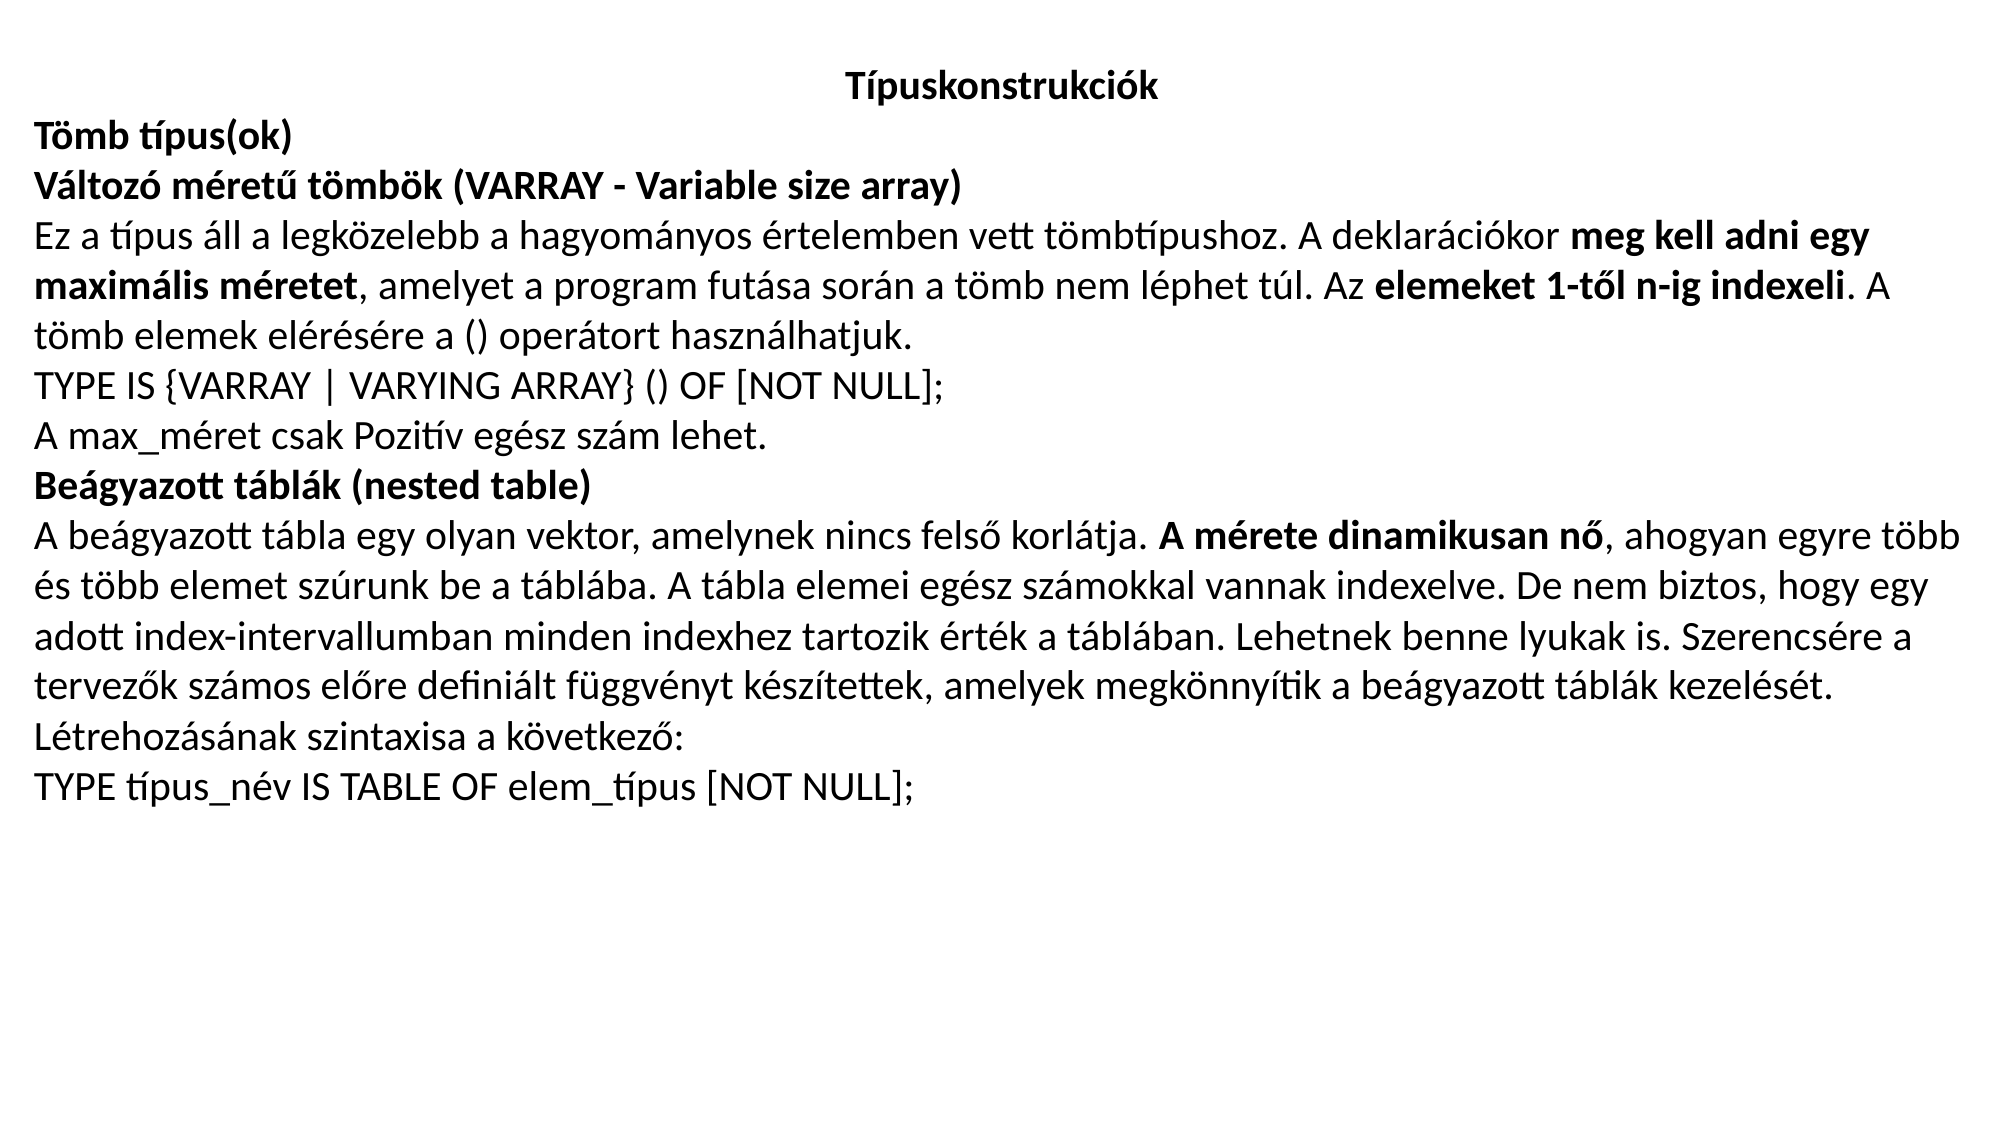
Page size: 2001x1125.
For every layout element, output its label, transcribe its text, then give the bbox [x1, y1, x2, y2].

text_box Típuskonstrukciók Tömb típus(ok) Változó méretű tömbök (VARRAY - Variable size array) Ez a típus áll a legközelebb a hagyományos értelemben vett tömbtípushoz. A deklarációkor meg kell adni egy maximális méretet, amelyet a program futása során a tömb nem léphet túl. Az elemeket 1-től n-ig indexeli. A tömb elemek elérésére a () operátort használhatjuk. TYPE IS {VARRAY | VARYING ARRAY} () OF [NOT NULL]; A max_méret csak Pozitív egész szám lehet. Beágyazott táblák (nested table) A beágyazott tábla egy olyan vektor, amelynek nincs felső korlátja. A mérete dinamikusan nő, ahogyan egyre több és több elemet szúrunk be a táblába. A tábla elemei egész számokkal vannak indexelve. De nem biztos, hogy egy adott index-intervallumban minden indexhez tartozik érték a táblában. Lehetnek benne lyukak is. Szerencsére a tervezők számos előre definiált függvényt készítettek, amelyek megkönnyítik a beágyazott táblák kezelését. Létrehozásának szintaxisa a következő: TYPE típus_név IS TABLE OF elem_típus [NOT NULL]; [19, 50, 1985, 816]
